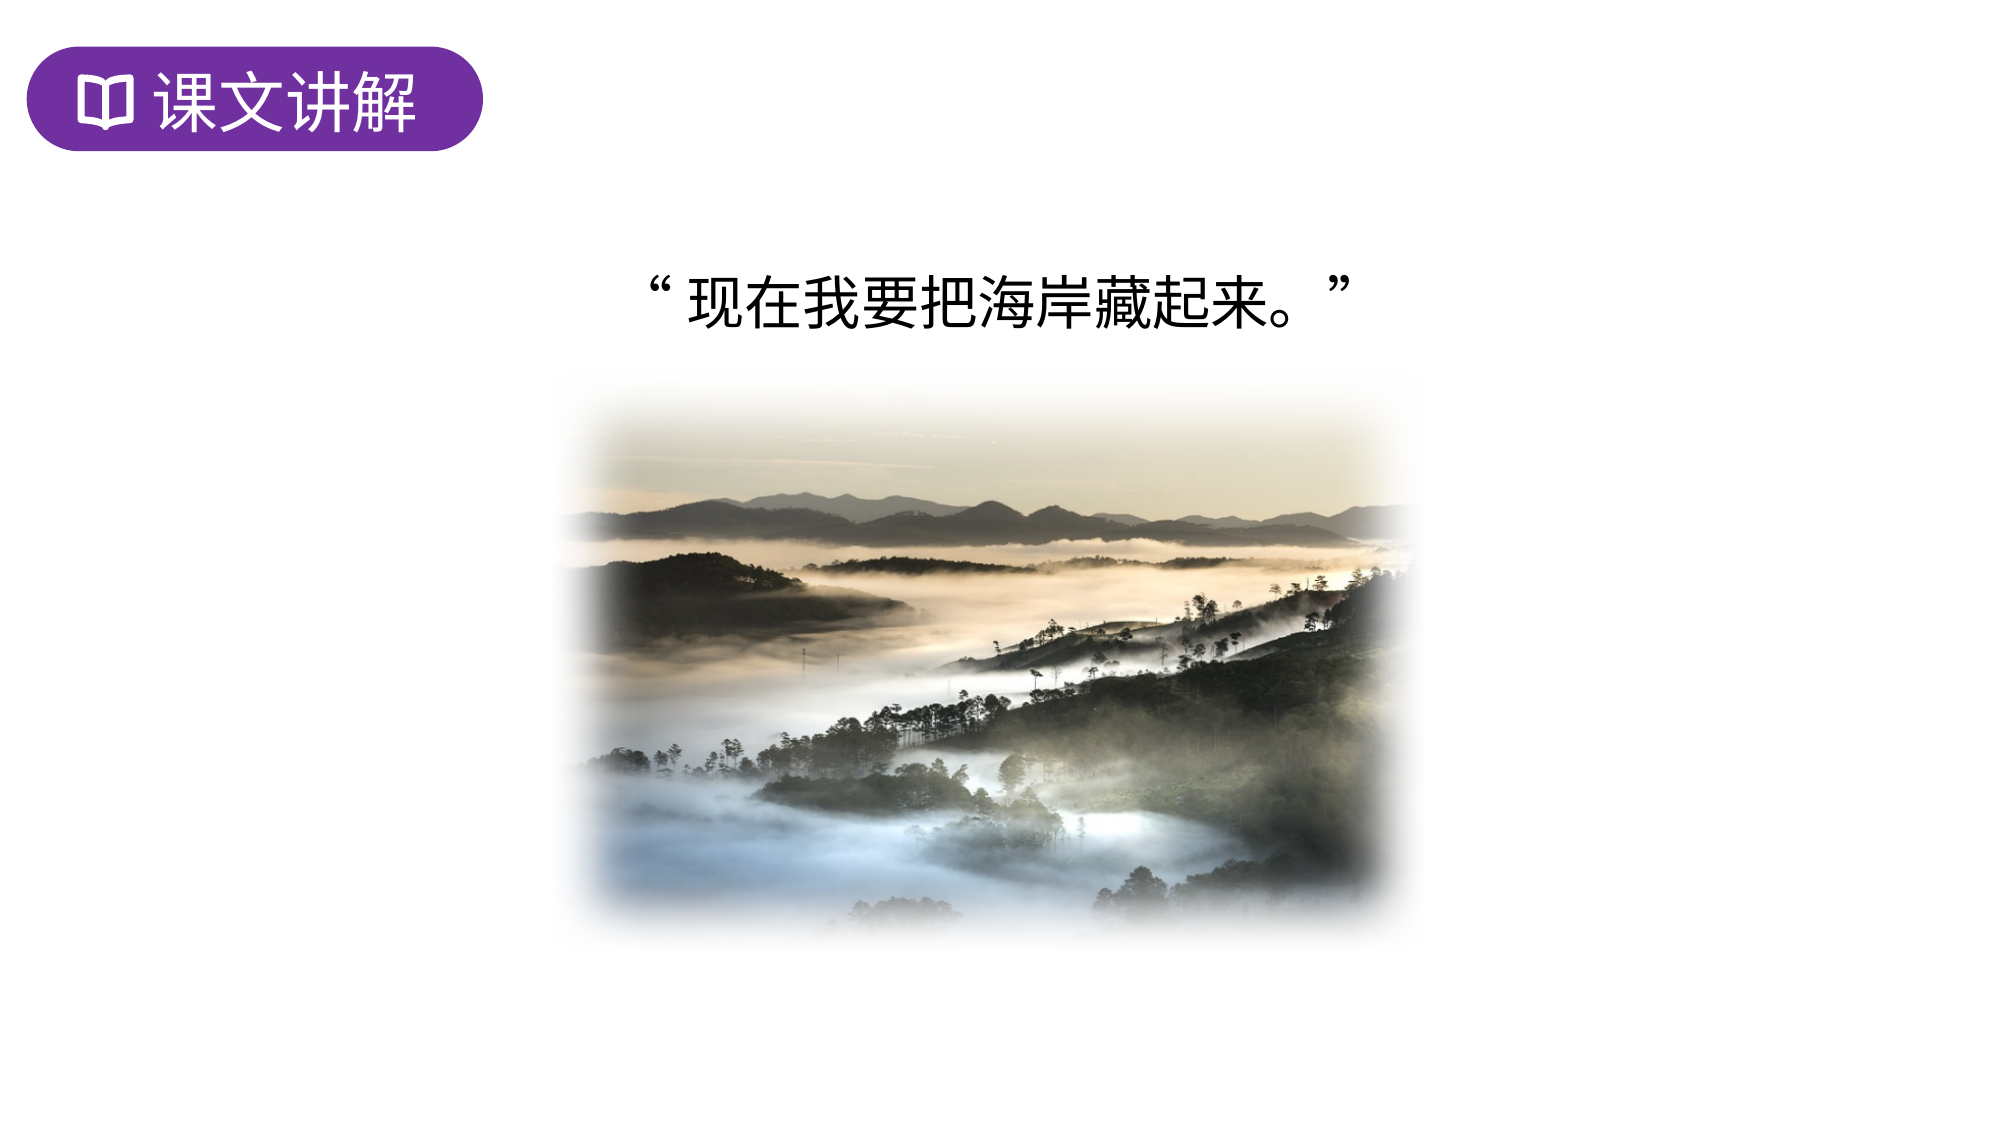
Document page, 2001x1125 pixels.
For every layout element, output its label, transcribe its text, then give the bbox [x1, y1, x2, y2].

text_box “现在我要把海岸藏起来。” [599, 223, 1401, 344]
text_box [26, 46, 483, 152]
picture [547, 367, 1429, 955]
